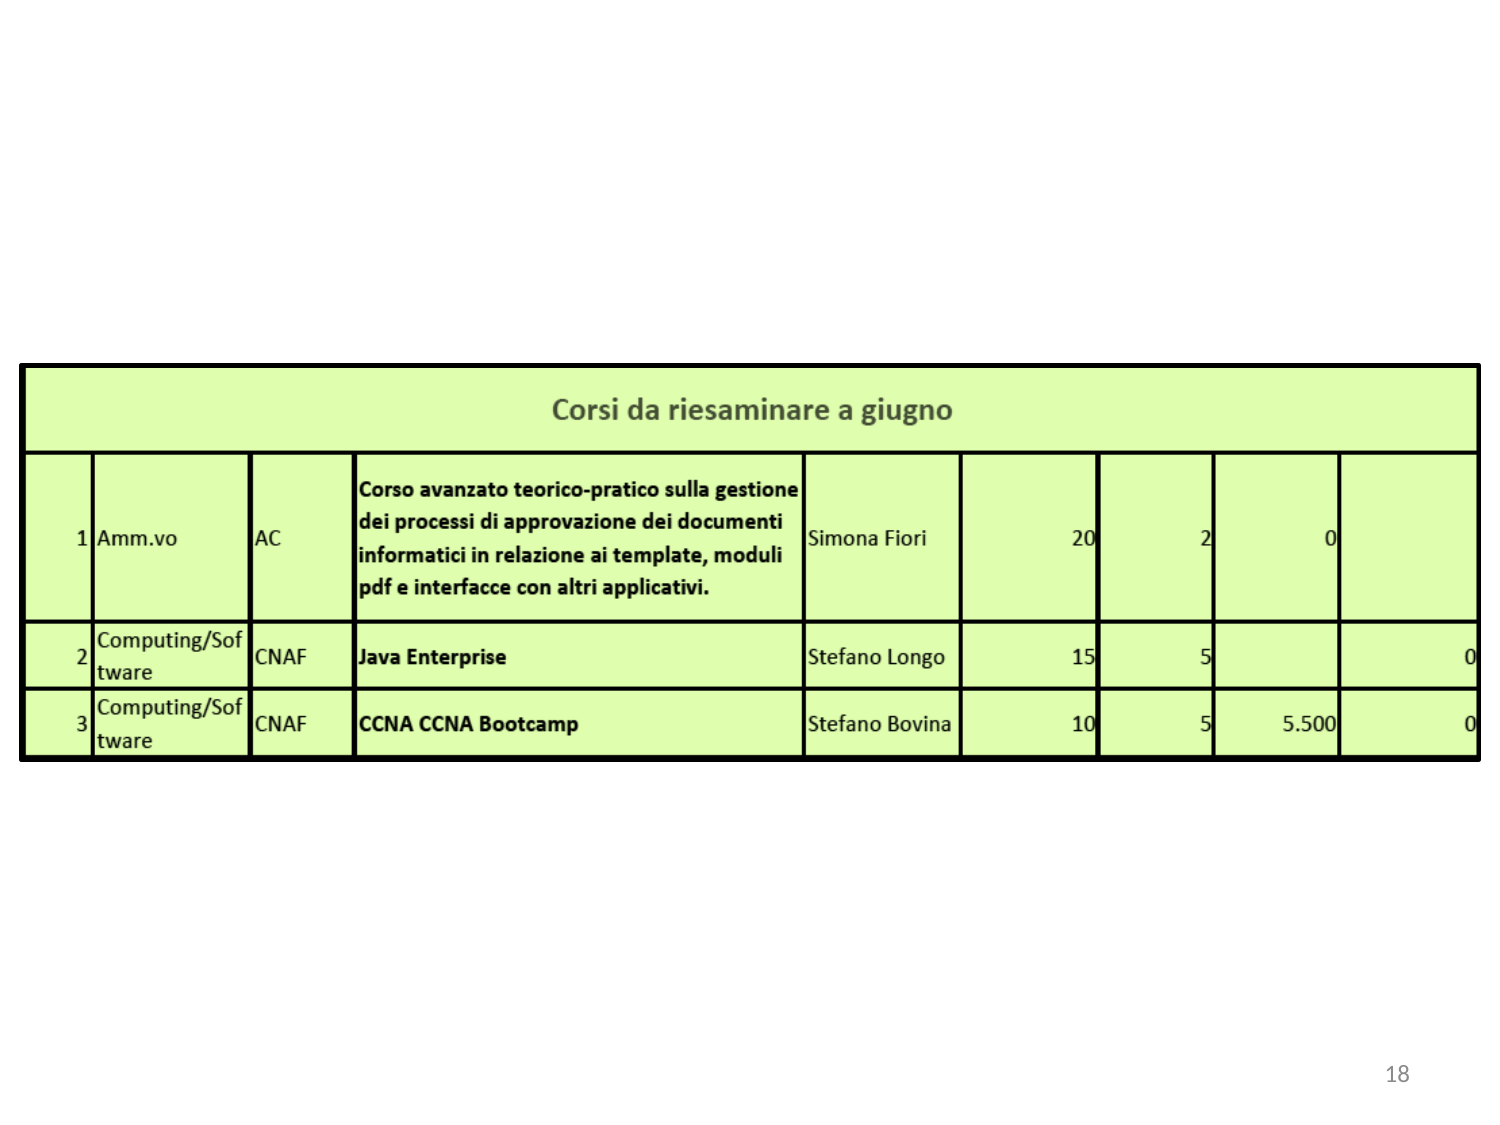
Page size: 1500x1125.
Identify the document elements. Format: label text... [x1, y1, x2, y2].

slide_number 18 [1074, 1042, 1425, 1103]
picture [22, 367, 1478, 758]
